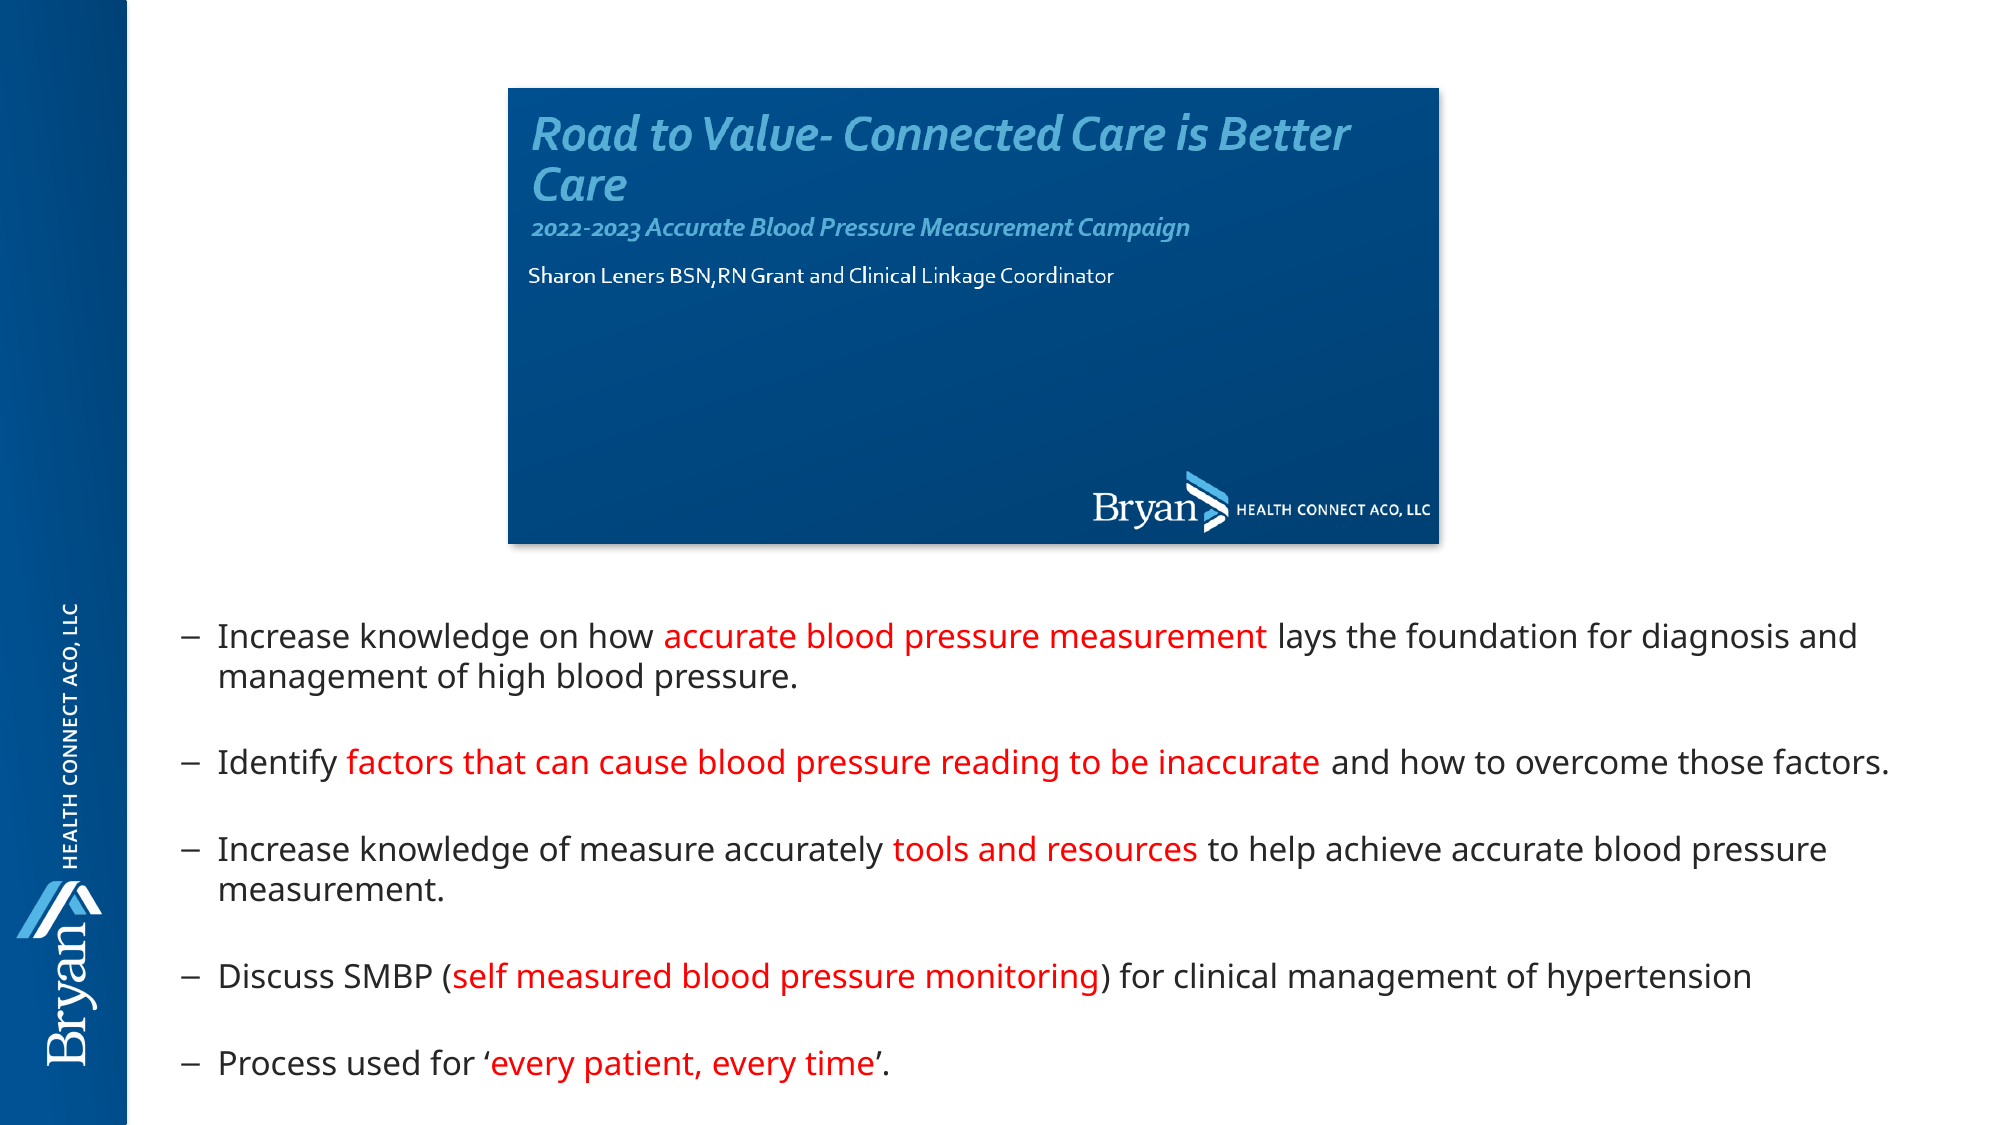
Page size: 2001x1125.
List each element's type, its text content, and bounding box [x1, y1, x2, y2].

picture [508, 88, 1439, 544]
picture [17, 605, 102, 1066]
list Increase knowledge on how accurate blood pressure measurement lays the foundation for diagnosis and management of high blood pressure. Identify factors that can cause blood pressure reading to be inaccurate and how to overcome those factors. Increase knowledge of measure accurately tools and resources to help achieve accurate blood pressure measurement. Discuss SMBP (self measured blood pressure monitoring) for clinical management of hypertension Process used for ‘every patient, every time’. [94, 607, 1938, 1096]
